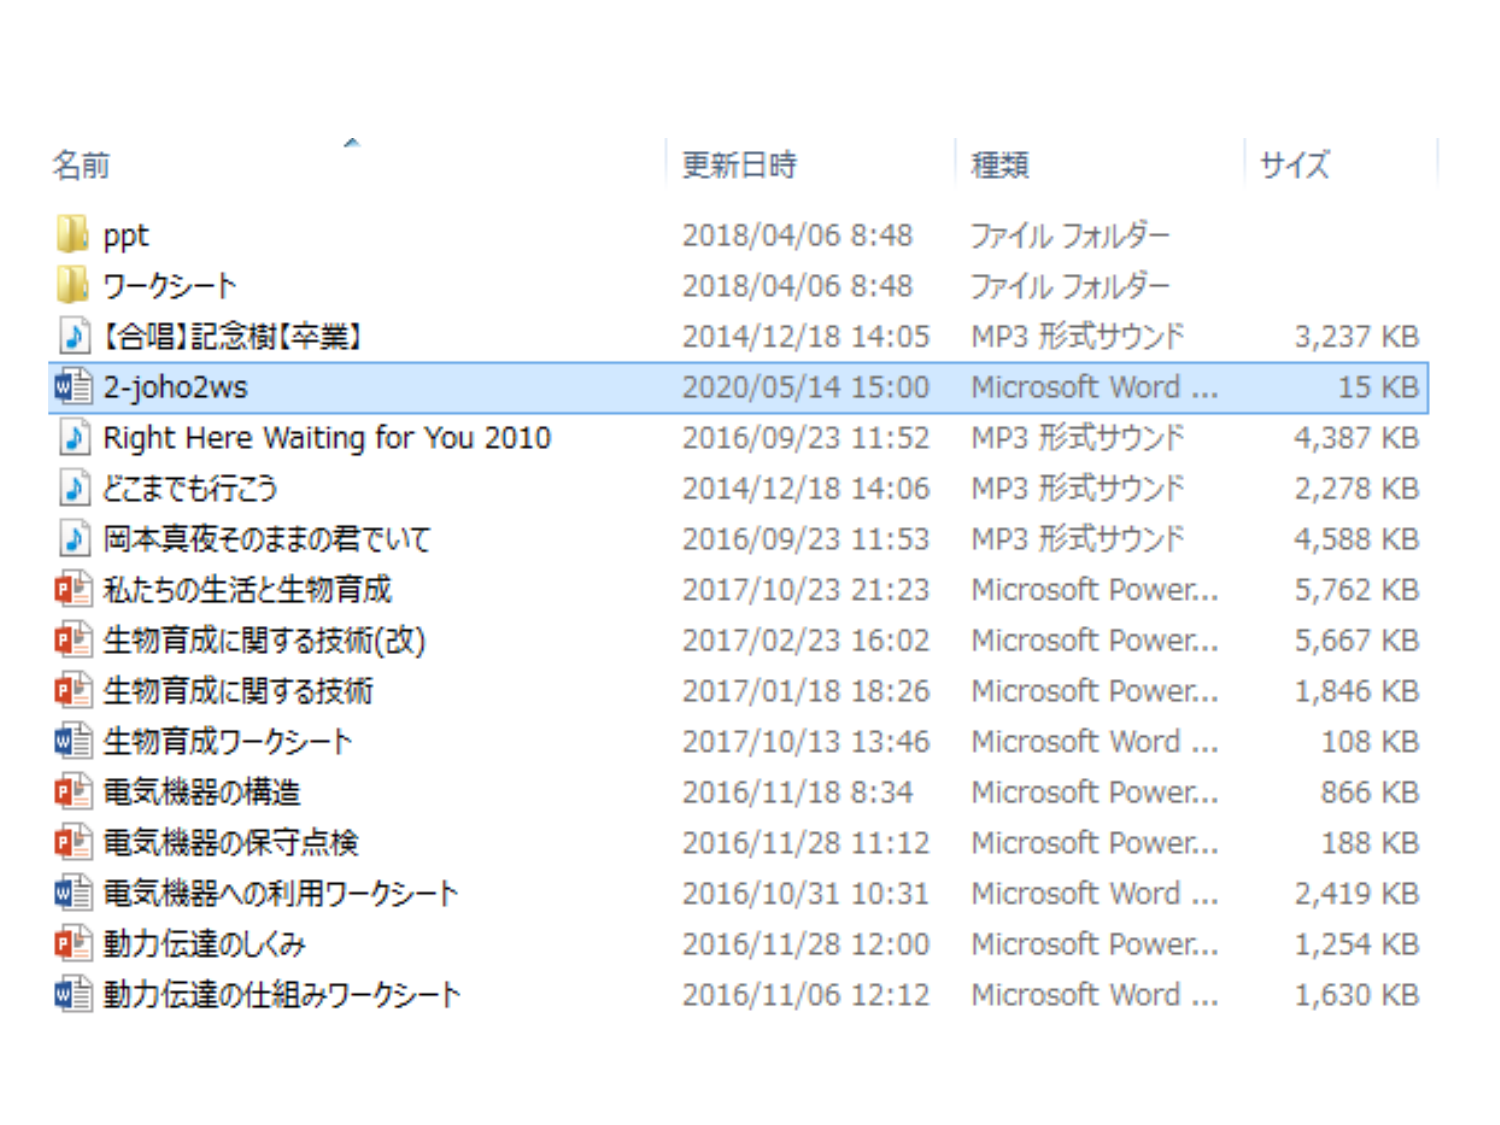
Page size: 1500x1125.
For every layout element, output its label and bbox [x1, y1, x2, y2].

picture [48, 138, 1452, 1032]
